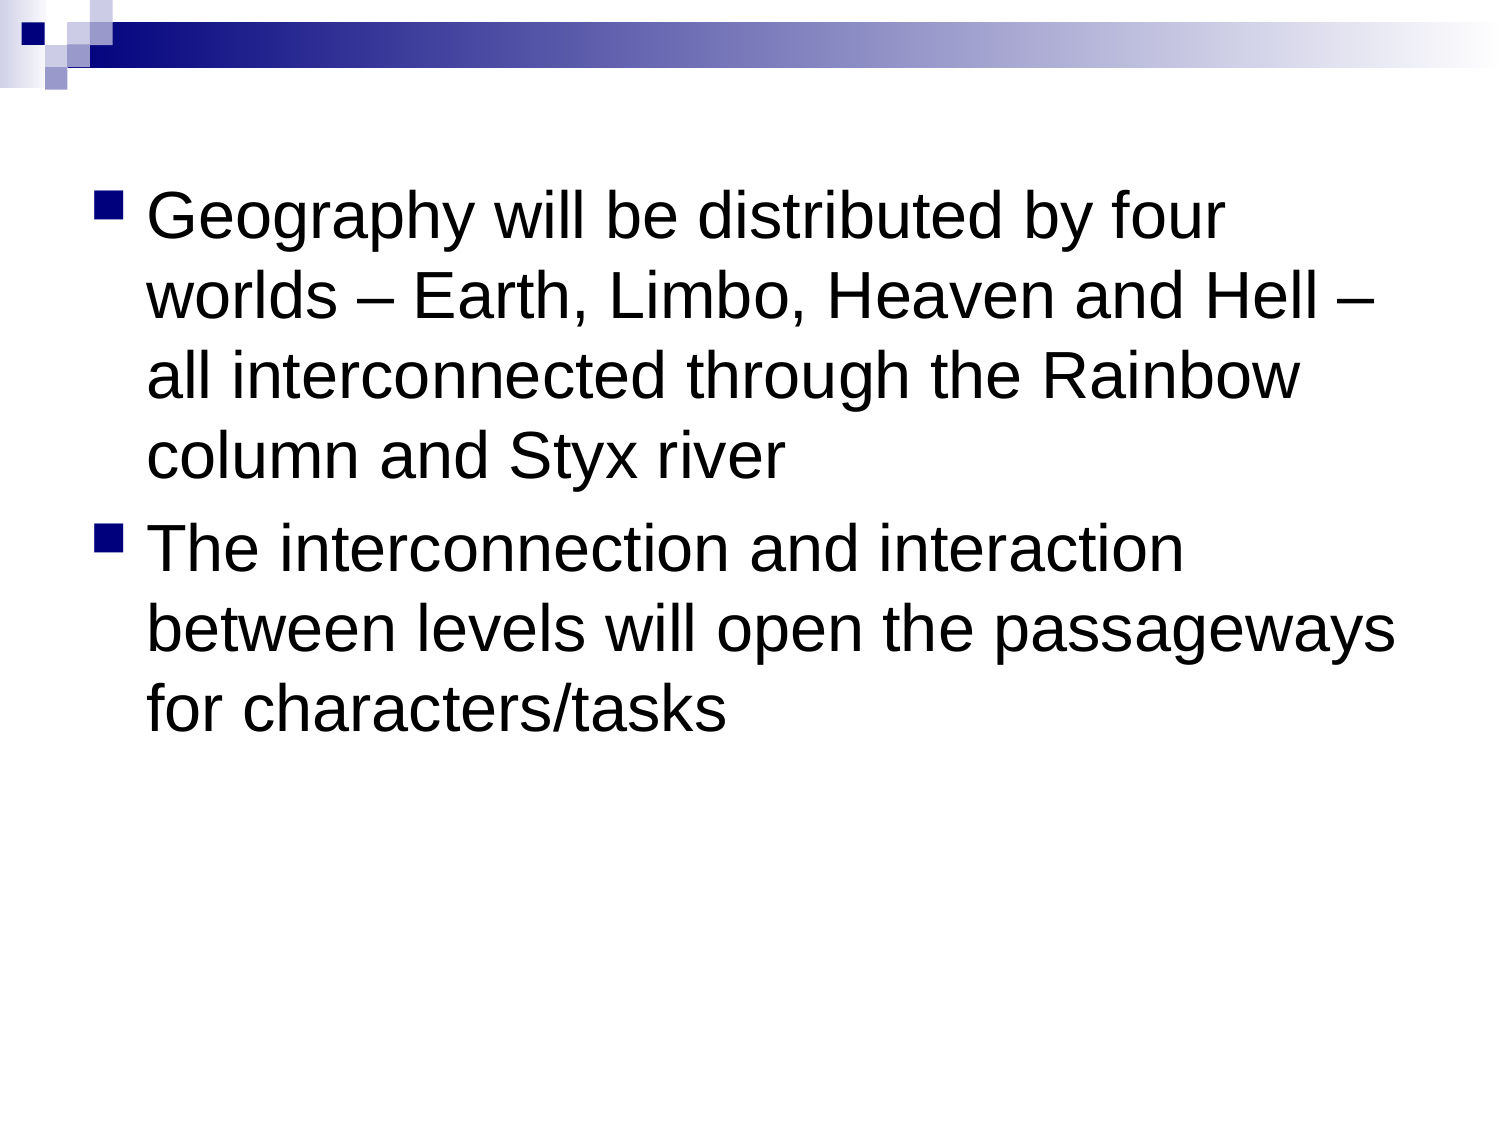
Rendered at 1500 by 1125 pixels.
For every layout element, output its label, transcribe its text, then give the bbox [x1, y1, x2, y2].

list Geography will be distributed by four worlds – Earth, Limbo, Heaven and Hell – all interconnected through the Rainbow column and Styx river The interconnection and interaction between levels will open the passageways for characters/tasks [74, 163, 1426, 1020]
